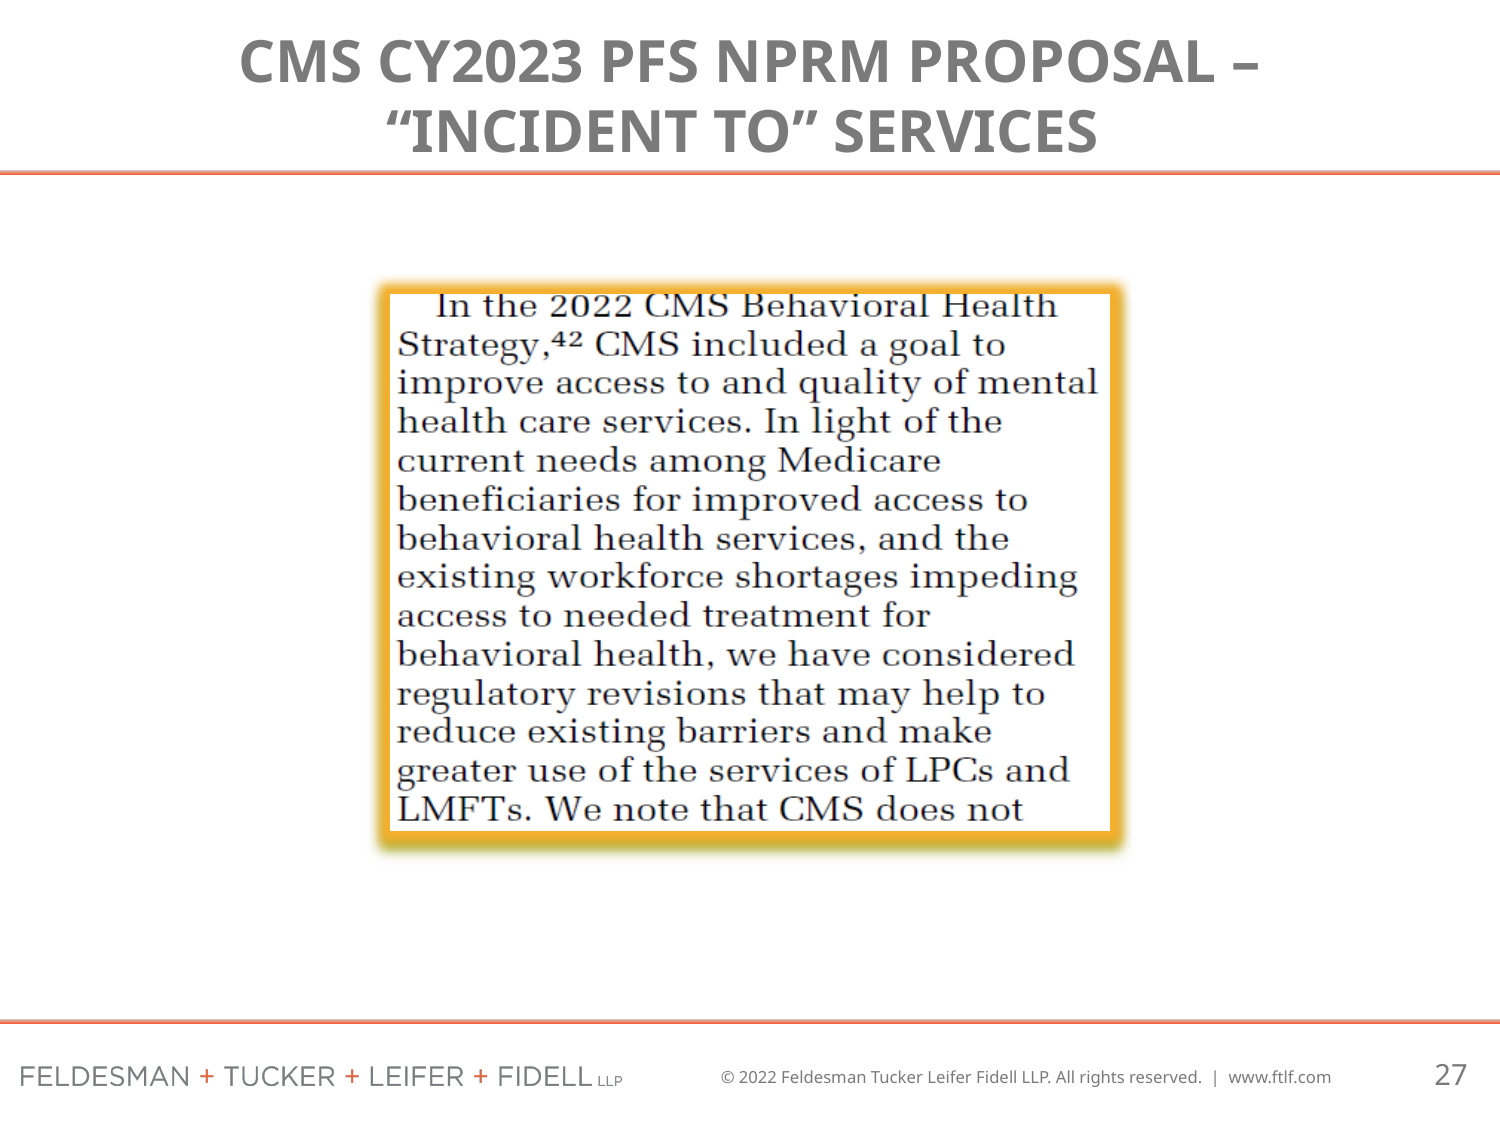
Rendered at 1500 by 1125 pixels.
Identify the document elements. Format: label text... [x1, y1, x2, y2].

picture [21, 1066, 626, 1087]
slide_number 27 [1395, 1045, 1483, 1106]
title CMS CY2023 PFS NPRM Proposal – “Incident to” Services [75, 26, 1425, 163]
picture [389, 293, 1111, 832]
